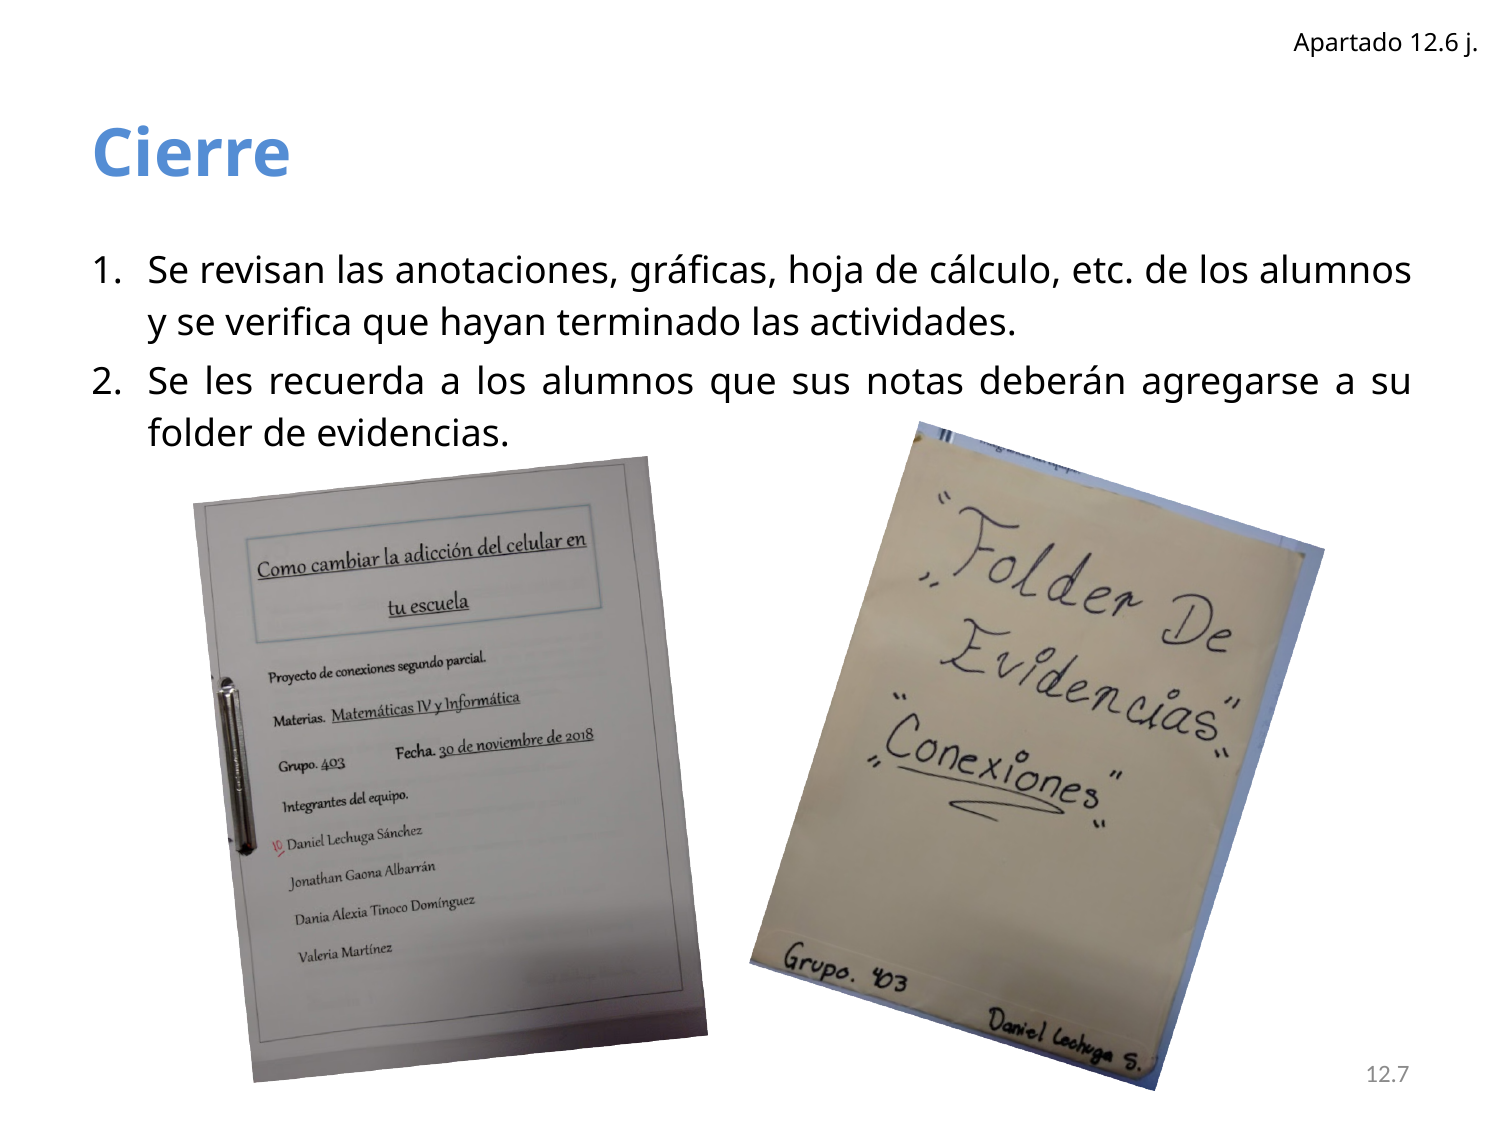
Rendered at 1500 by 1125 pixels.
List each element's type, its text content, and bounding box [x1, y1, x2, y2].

slide_number 12.7 [1074, 1042, 1425, 1103]
text_box Apartado 12.6 j. [0, 19, 1500, 65]
picture [750, 422, 1324, 1091]
text_box Cierre Se revisan las anotaciones, gráficas, hoja de cálculo, etc. de los alumnos y se verifica que hayan terminado las actividades. Se les recuerda a los alumnos que sus notas deberán agregarse a su folder de evidencias. [76, 90, 1447, 462]
picture [158, 456, 742, 1082]
